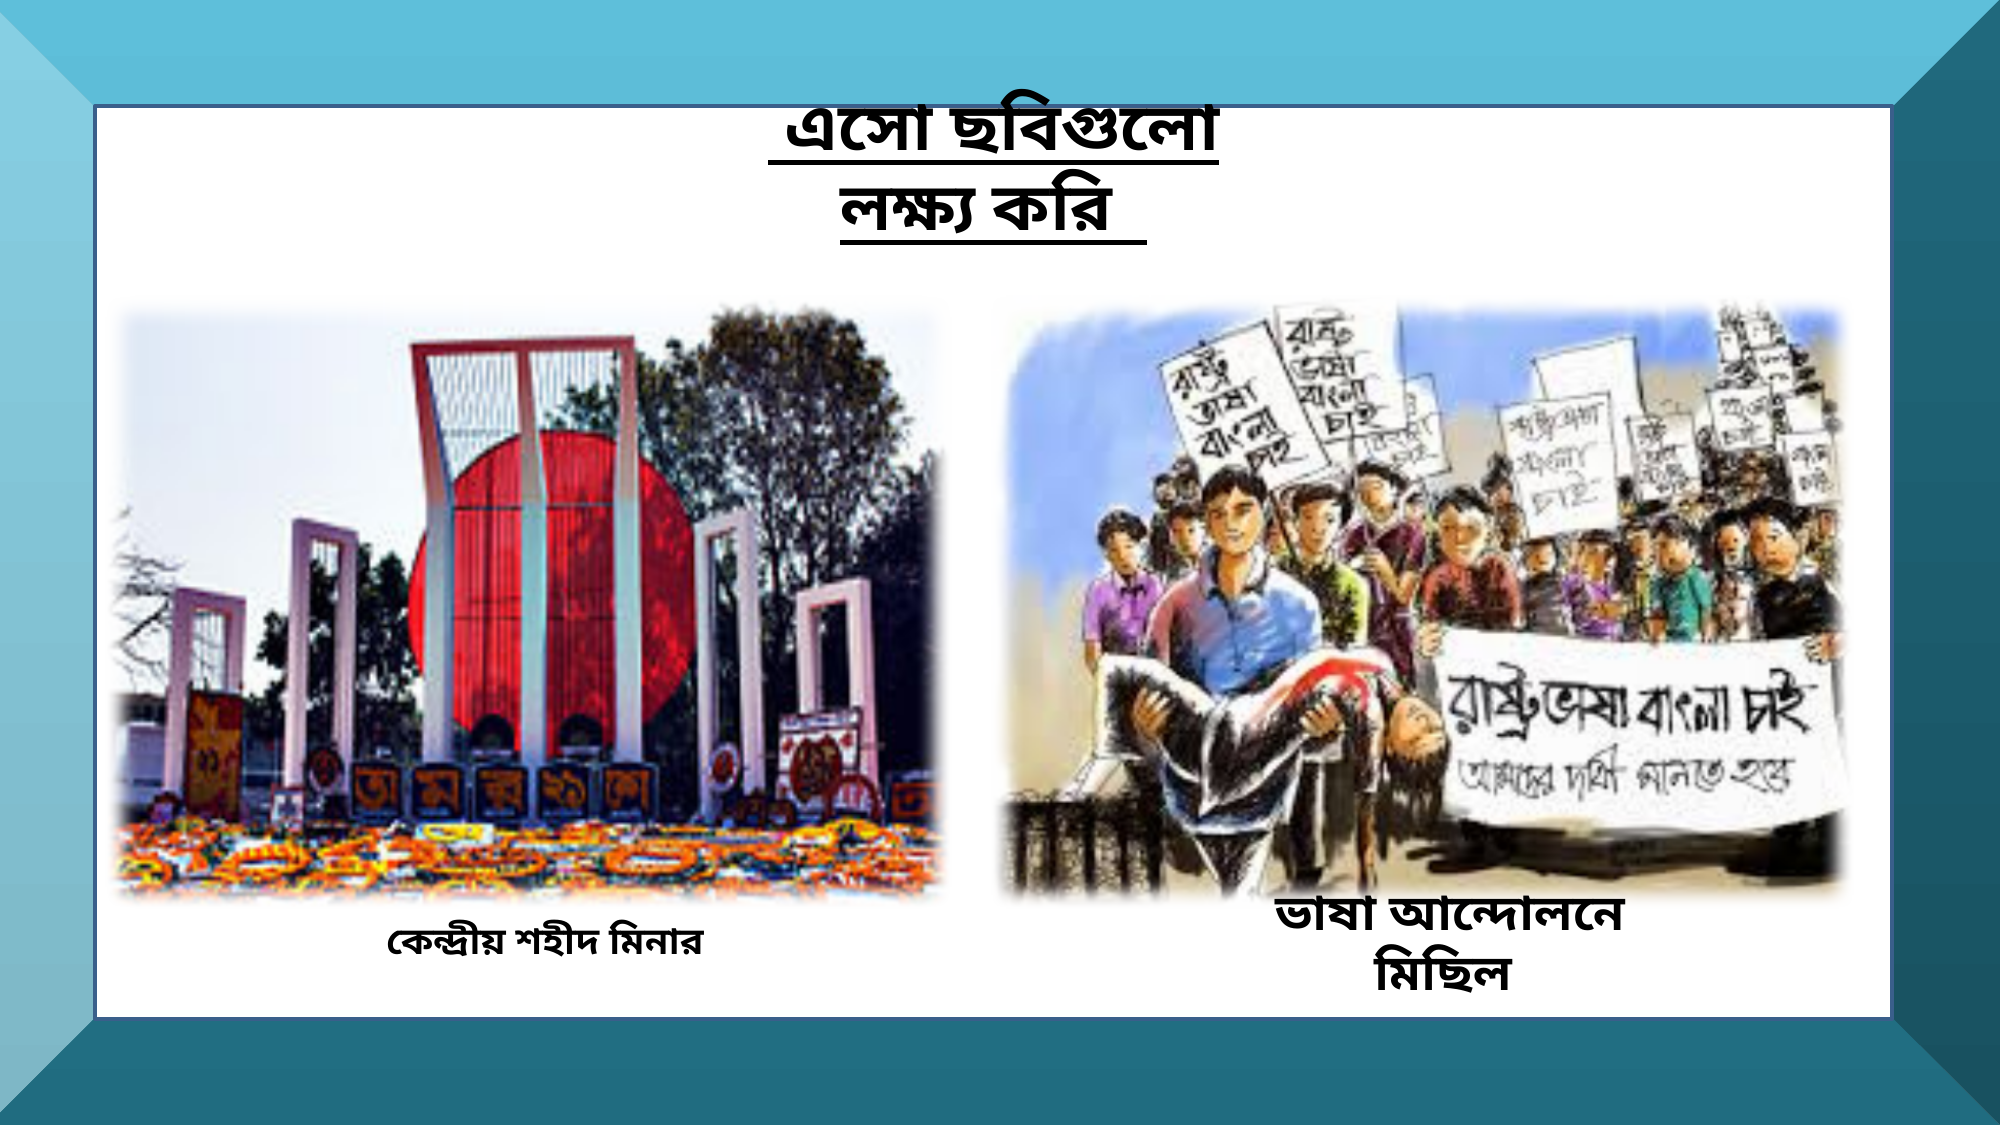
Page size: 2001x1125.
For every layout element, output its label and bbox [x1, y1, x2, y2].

picture [104, 295, 952, 909]
text_box [0, 0, 2000, 1125]
picture [990, 295, 1854, 909]
